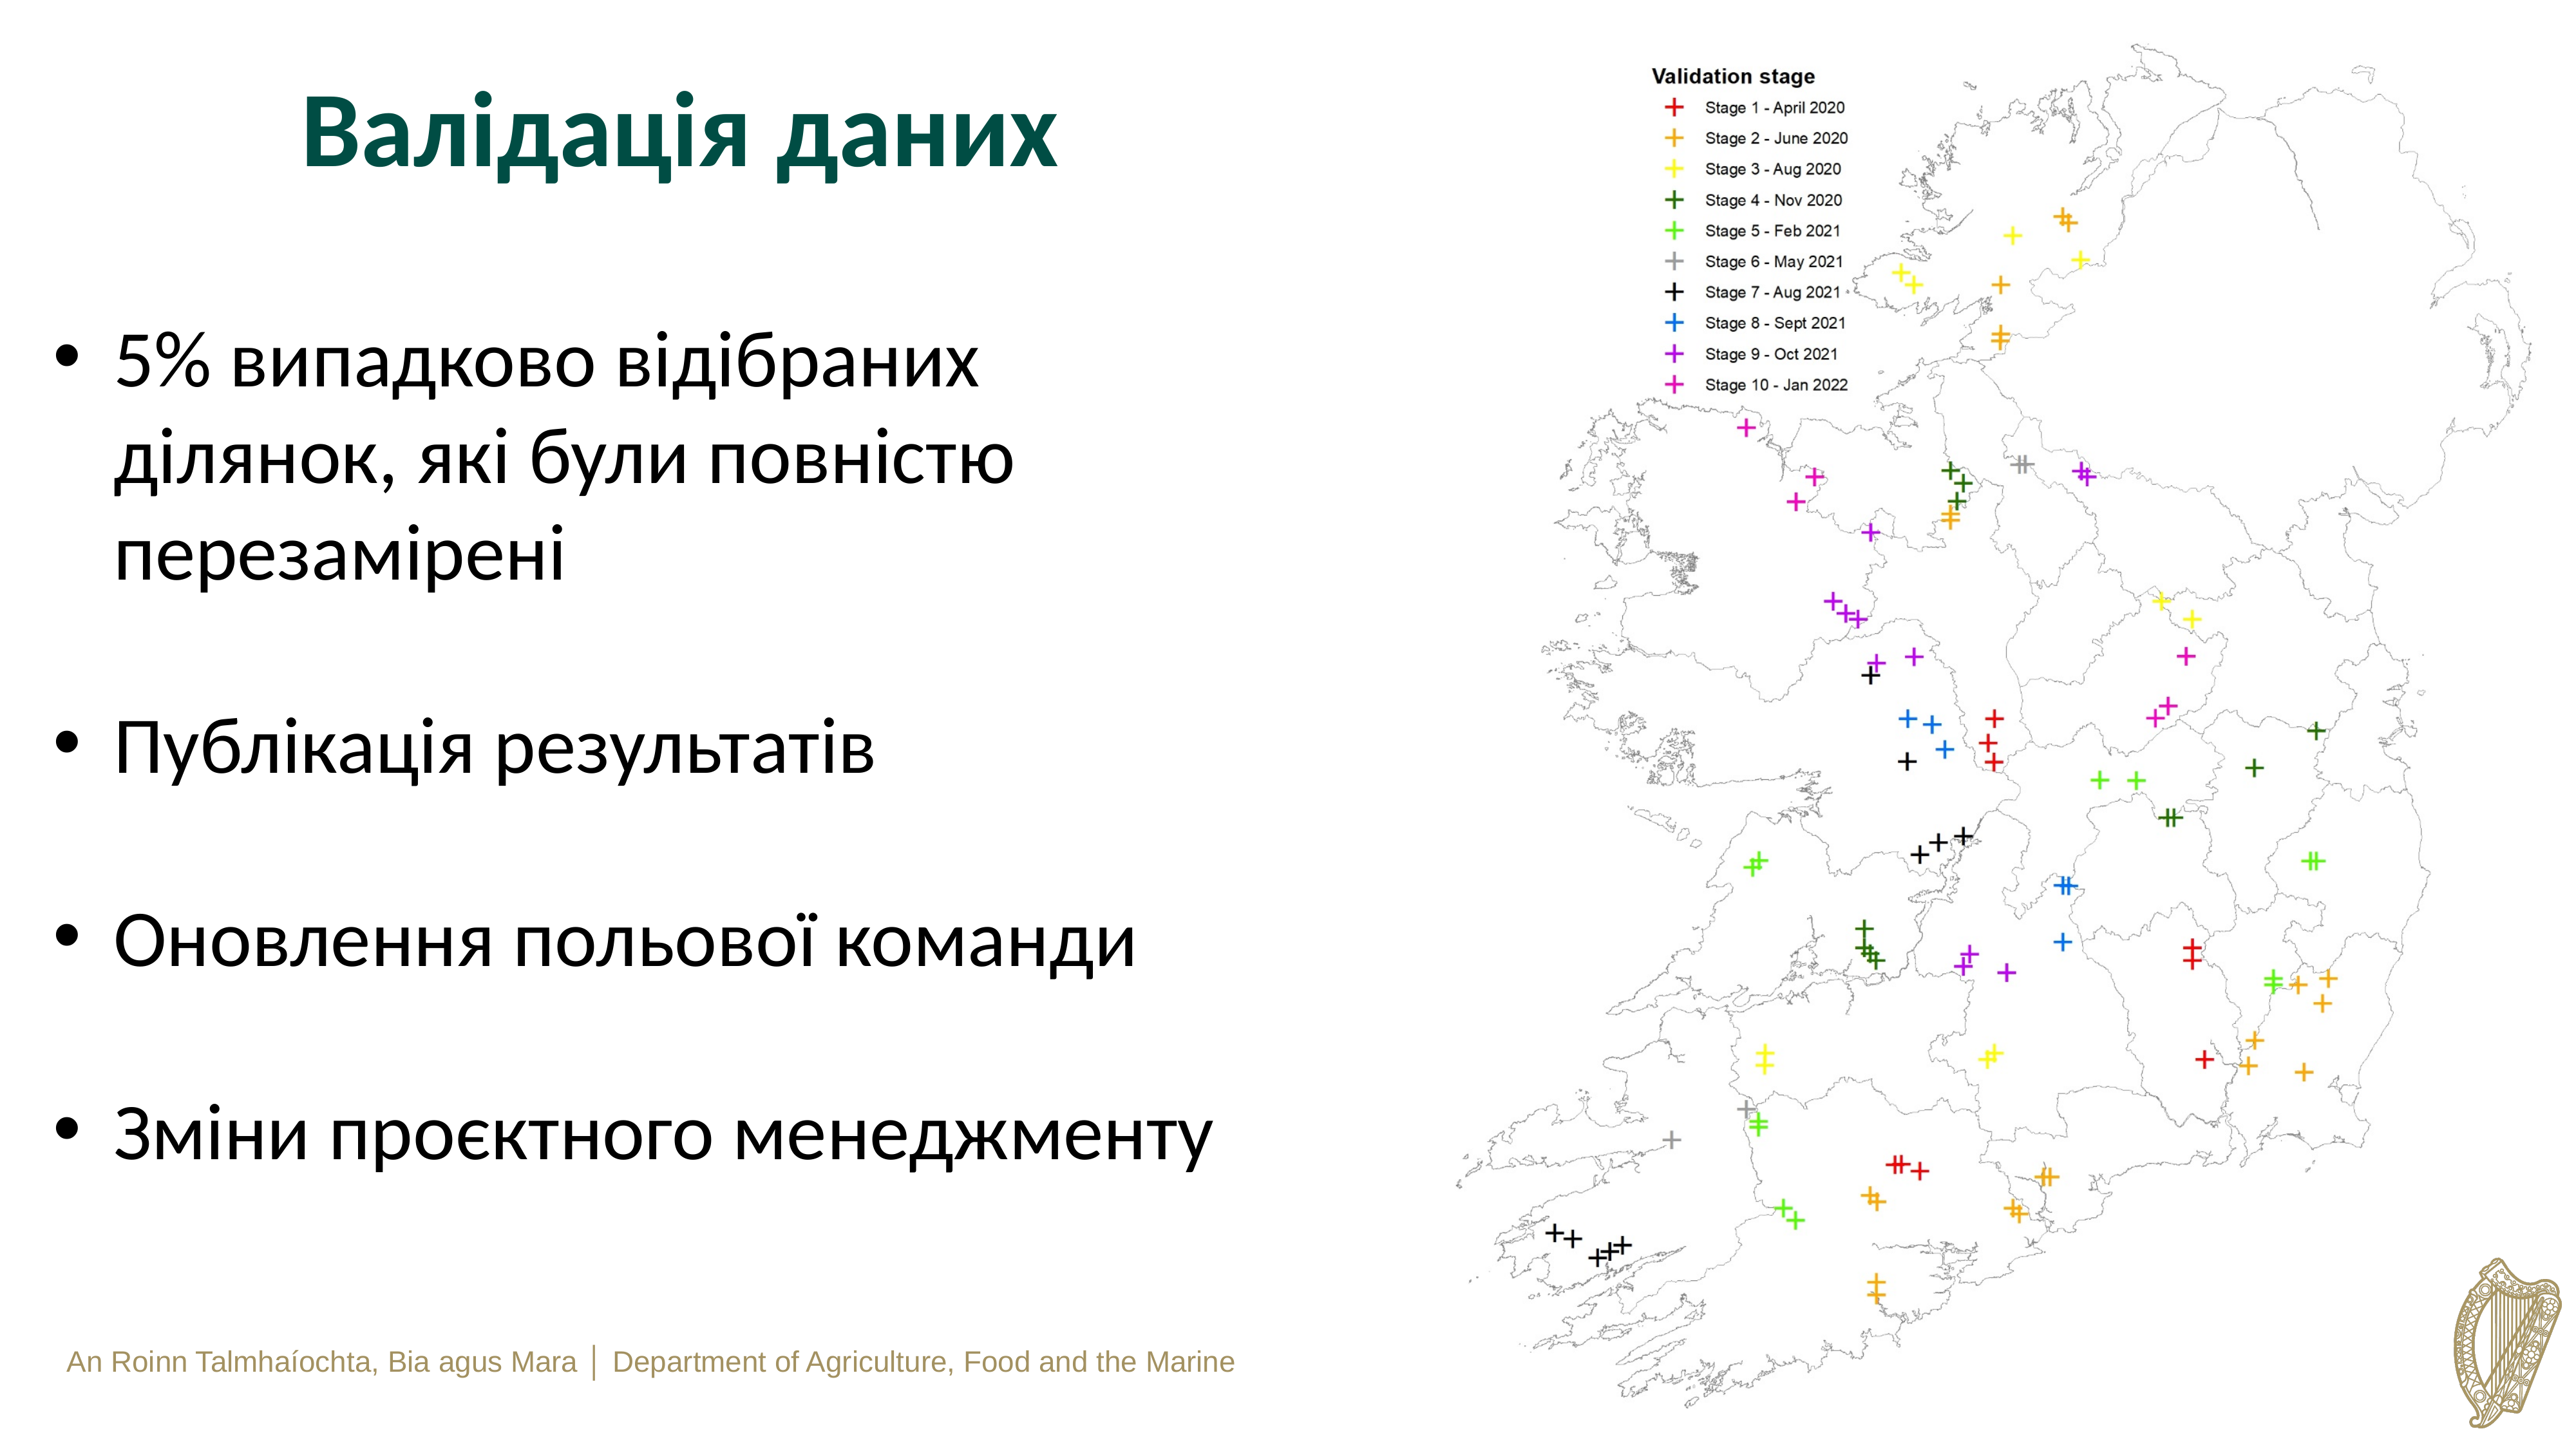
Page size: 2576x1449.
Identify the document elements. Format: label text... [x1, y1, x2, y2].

text_box An Roinn Talmhaíochta, Bia agus Mara │ Department of Agriculture, Food and the Marine [57, 1338, 1447, 1383]
picture [1447, 32, 2563, 1437]
text_box Валідація даних [129, 49, 1233, 198]
text_box 5% випадково відібраних ділянок, які були повністю перезамірені Публікація результатів Оновлення польової команди Зміни проєктного менеджменту [30, 198, 1288, 1216]
